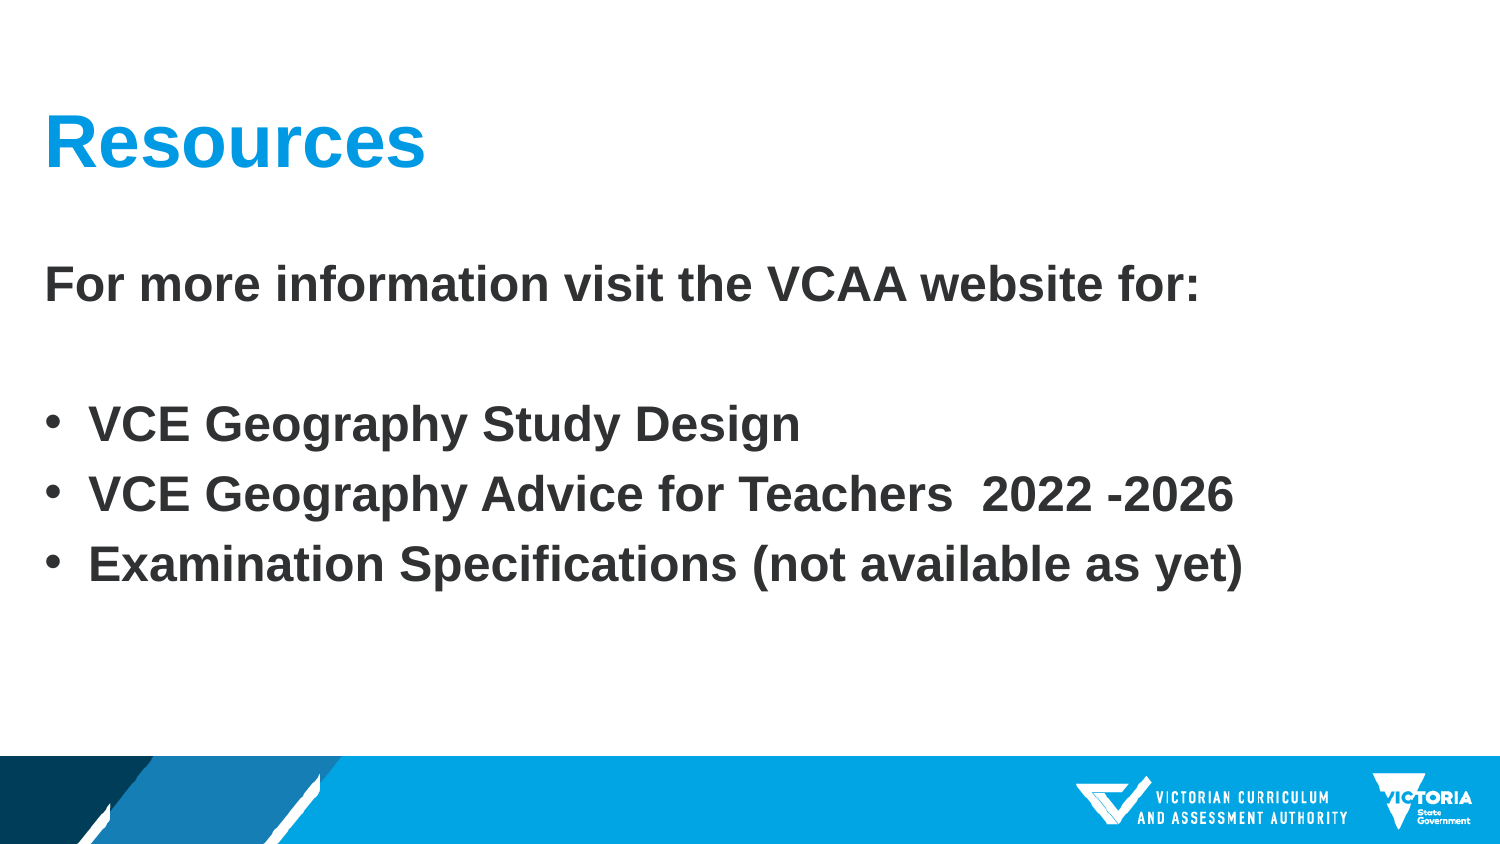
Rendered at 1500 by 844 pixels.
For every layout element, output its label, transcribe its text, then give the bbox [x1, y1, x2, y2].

picture [1229, 813, 1235, 823]
picture [1149, 813, 1153, 823]
picture [1190, 792, 1194, 802]
picture [1249, 812, 1254, 823]
picture [1374, 774, 1425, 828]
picture [1426, 792, 1452, 804]
picture [0, 0, 1500, 844]
picture [1460, 793, 1471, 803]
picture [1240, 812, 1244, 823]
picture [1281, 812, 1286, 823]
list For more information visit the VCAA website for: VCE Geography Study Design VCE Geography Advice for Teachers 2022 -2026 Examination Specifications (not available as yet) [29, 243, 1459, 732]
picture [1201, 812, 1205, 823]
picture [1214, 792, 1219, 802]
picture [1258, 812, 1262, 823]
picture [1308, 814, 1313, 823]
title Resources [29, 67, 1459, 209]
picture [1302, 792, 1306, 803]
picture [1268, 792, 1272, 802]
picture [1077, 777, 1150, 824]
picture [1199, 792, 1204, 803]
picture [1299, 812, 1303, 823]
picture [1318, 812, 1322, 823]
picture [1224, 792, 1229, 802]
picture [1320, 792, 1327, 802]
